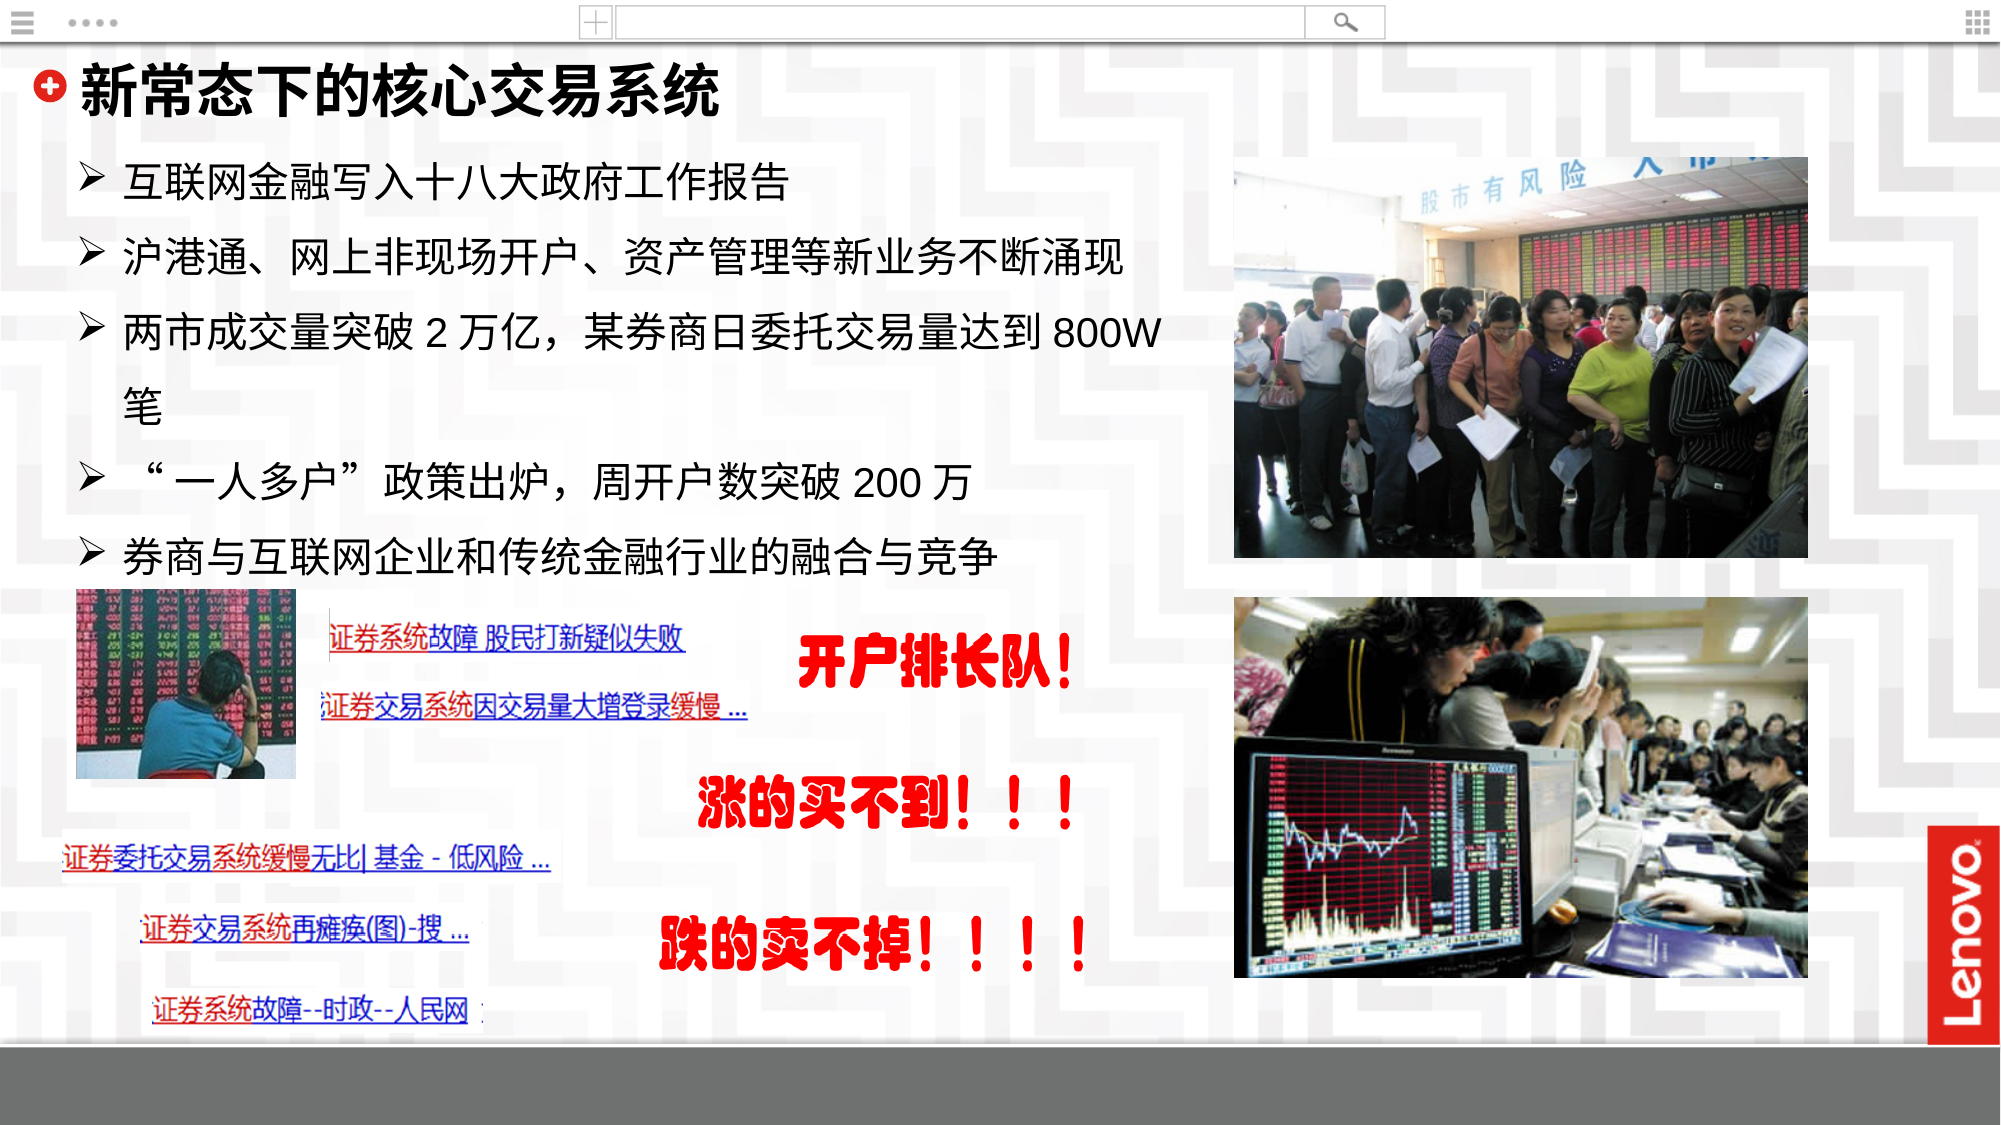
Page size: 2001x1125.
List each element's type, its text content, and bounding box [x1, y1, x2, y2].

picture [1928, 826, 1999, 1044]
picture [0, 0, 2001, 1044]
text_box 互联网金融写入十八大政府工作报告 沪港通、网上非现场开户、资产管理等新业务不断涌现 两市成交量突破2万亿，某券商日委托交易量达到800W笔 “一人多户”政策出炉，周开户数突破200万 券商与互联网企业和传统金融行业的融合与竞争 [60, 131, 1185, 632]
title 新常态下的核心交易系统 [65, 46, 1882, 132]
